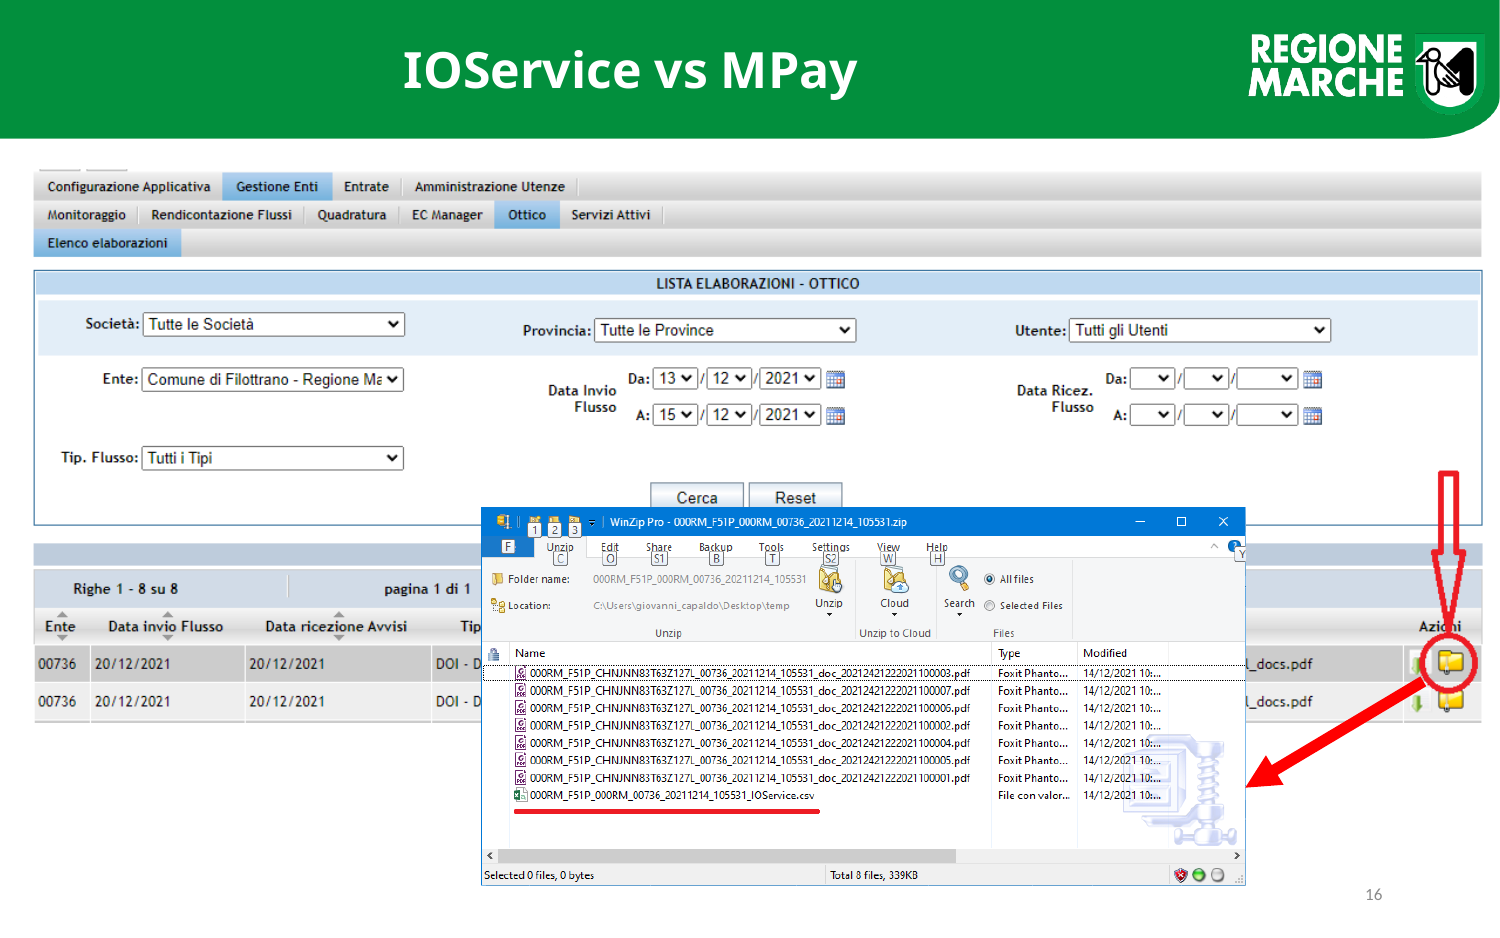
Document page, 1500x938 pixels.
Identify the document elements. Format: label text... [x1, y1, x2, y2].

slide_number 16 [1060, 868, 1398, 919]
picture [29, 169, 1485, 886]
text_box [1245, 681, 1424, 788]
picture [0, 0, 1500, 139]
